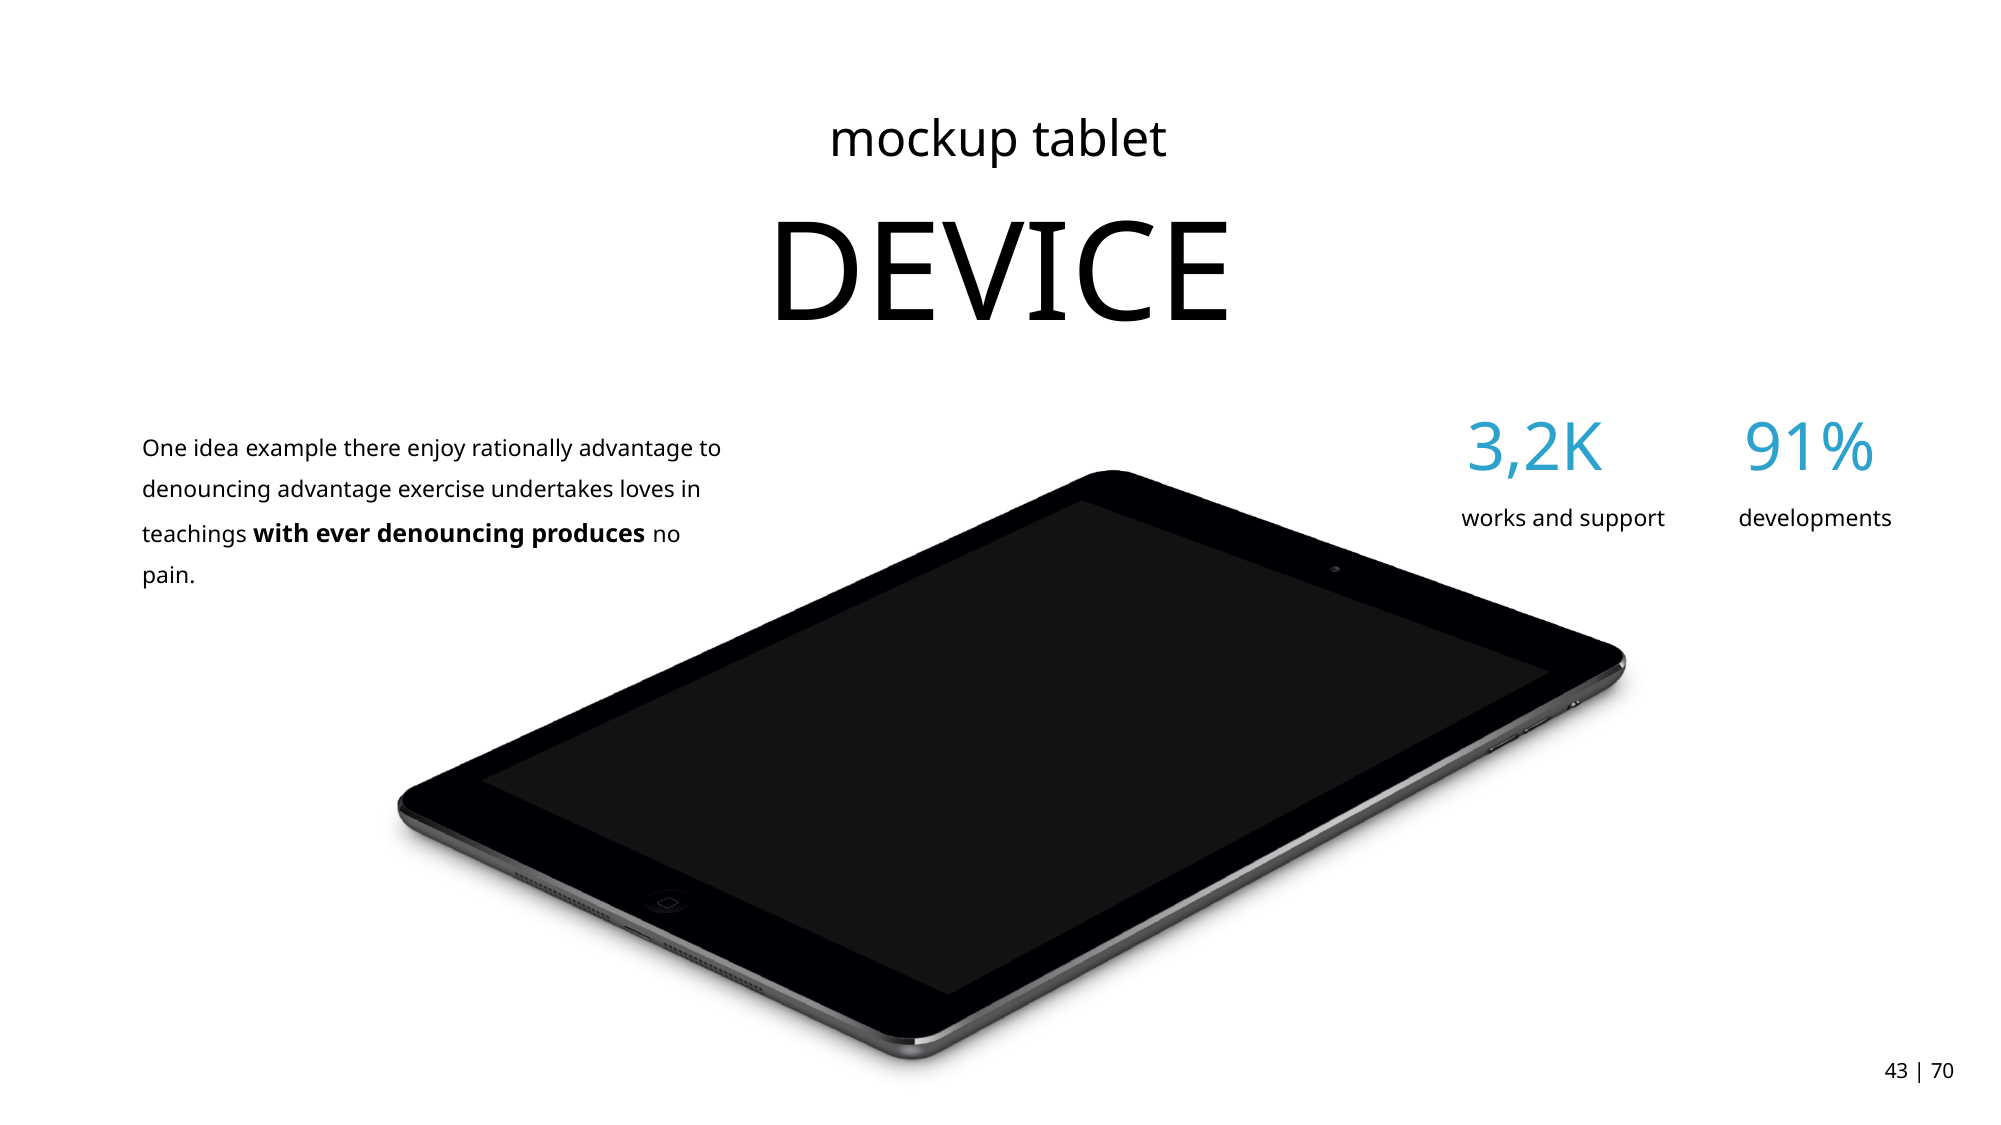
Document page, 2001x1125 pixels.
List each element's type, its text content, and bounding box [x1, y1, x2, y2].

text_box 91% [1723, 356, 1925, 492]
text_box One idea example there enjoy rationally advantage to denouncing advantage exercise undertakes loves in teachings with ever denouncing produces no pain. [127, 412, 293, 596]
text_box mockup tablet [720, 99, 1277, 175]
text_box DEVICE [734, 175, 1266, 356]
text_box developments [1723, 492, 1925, 539]
picture [293, 357, 1711, 1125]
